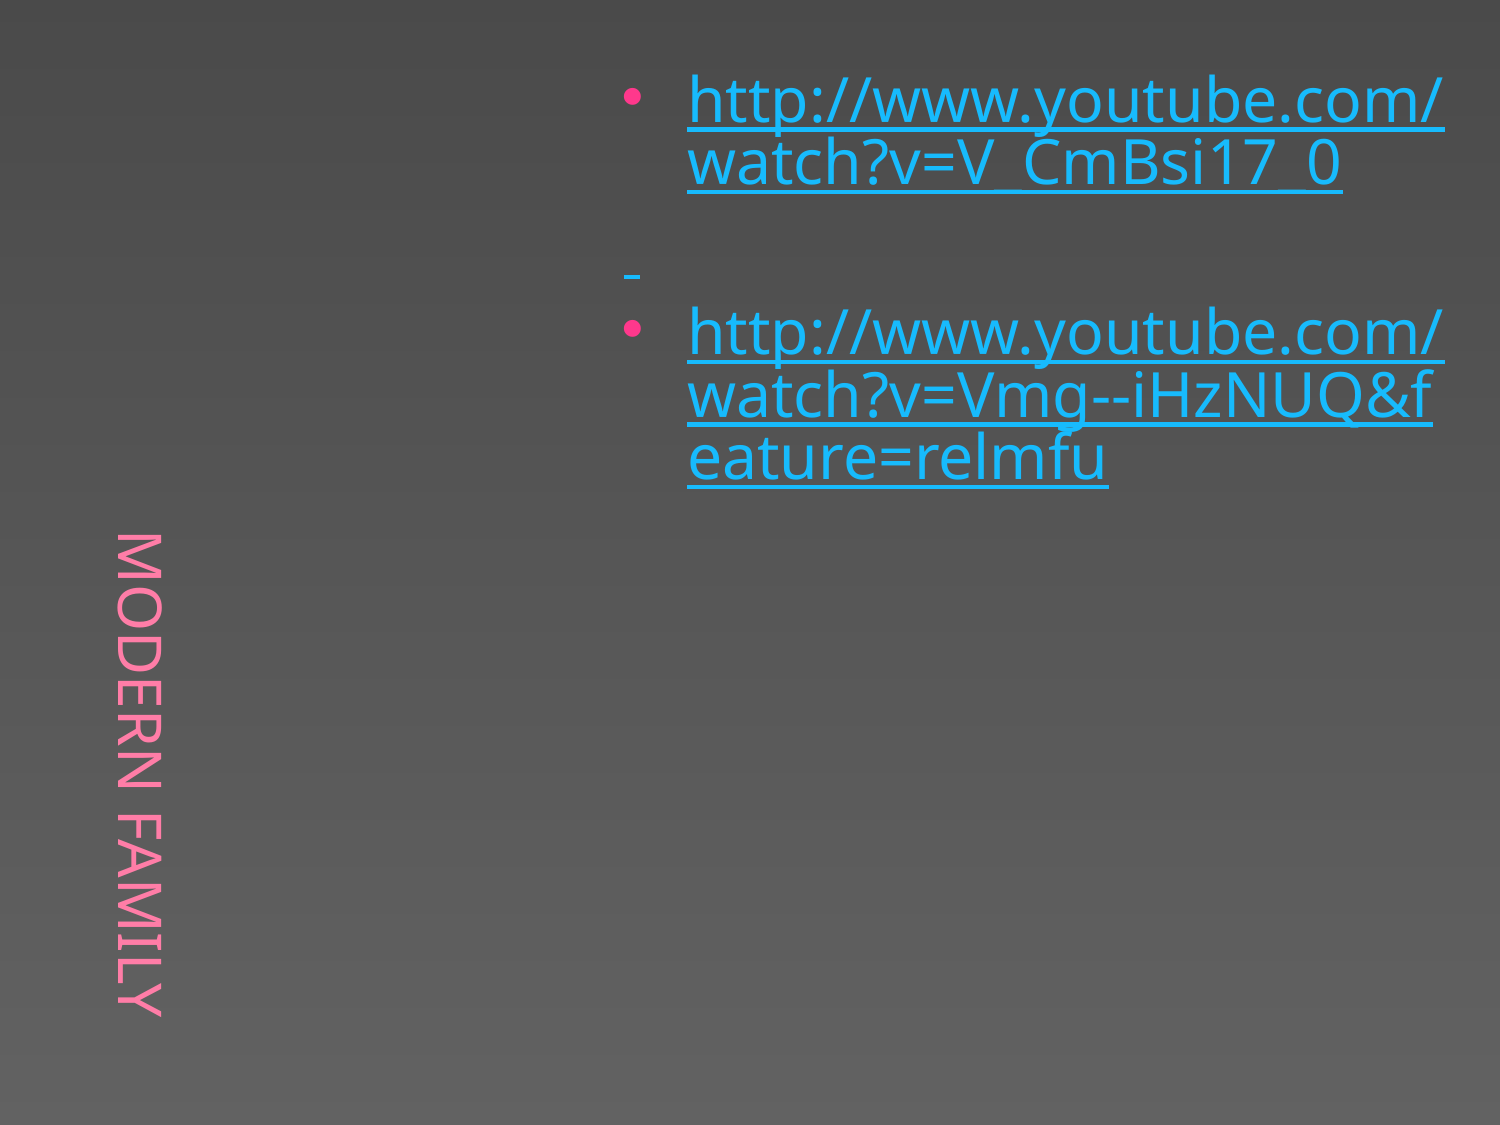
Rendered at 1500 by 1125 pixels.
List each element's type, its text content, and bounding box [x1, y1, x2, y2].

list http://www.youtube.com/watch?v=V_CmBsi17_0 http://www.youtube.com/watch?v=Vmg--iHzNUQ&feature=relmfu [598, 52, 1465, 1035]
title Modern family [36, 60, 186, 1036]
